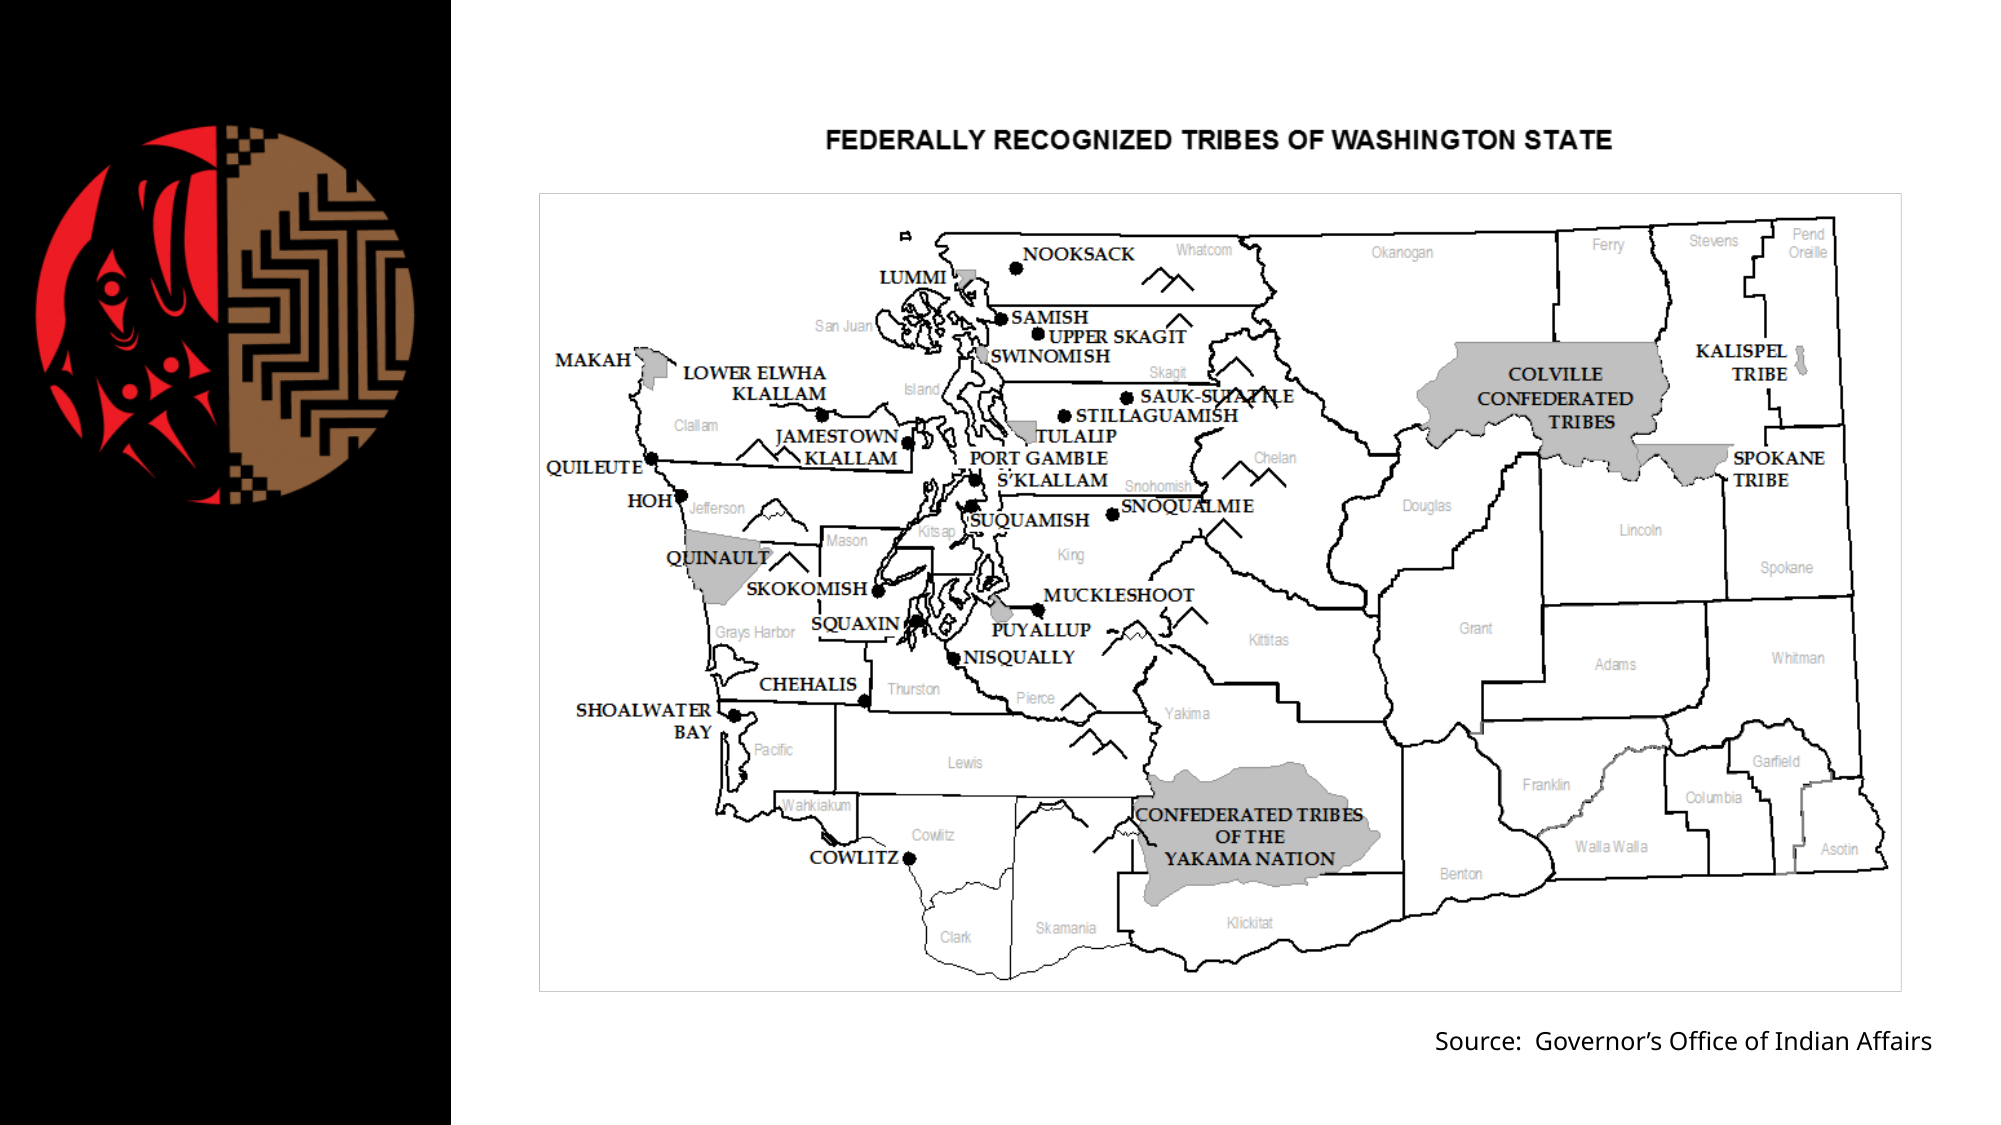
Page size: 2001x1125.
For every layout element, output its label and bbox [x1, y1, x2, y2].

picture [24, 28, 2000, 1094]
text_box [0, 0, 451, 1125]
